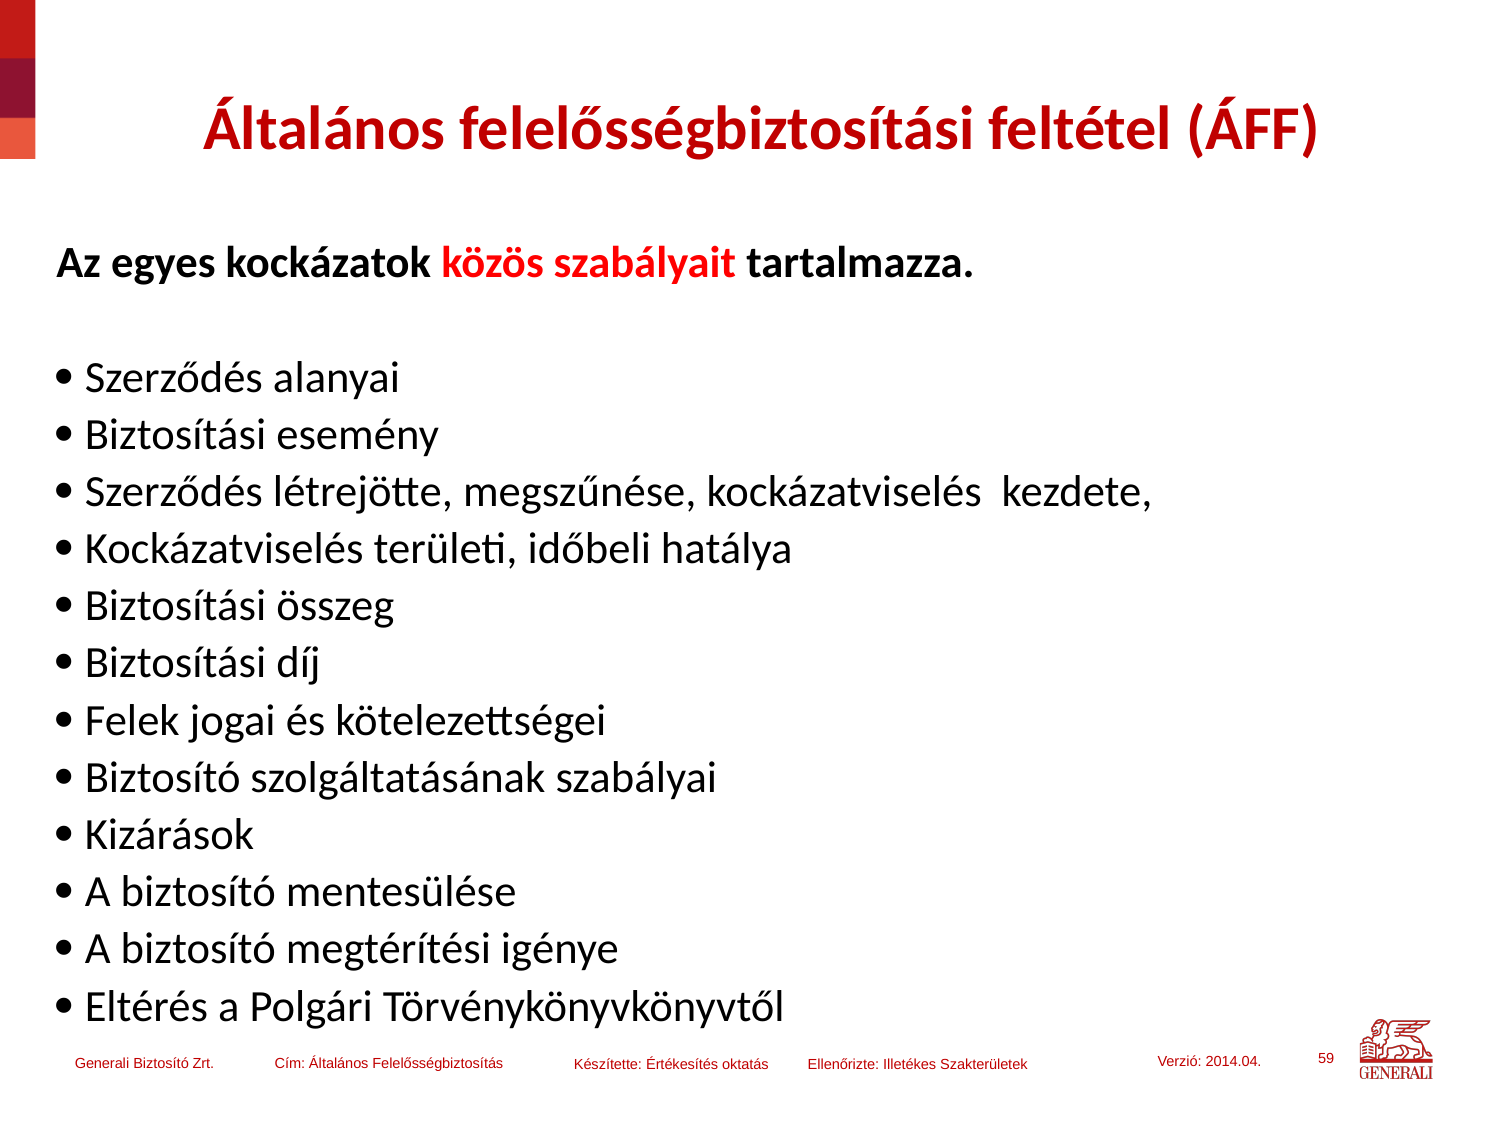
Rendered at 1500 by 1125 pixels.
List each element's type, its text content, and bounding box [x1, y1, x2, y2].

list Az egyes kockázatok közös szabályait tartalmazza.  Szerződés alanyai  Biztosítási esemény  Szerződés létrejötte, megszűnése, kockázatviselés kezdete,  Kockázatviselés területi, időbeli hatálya  Biztosítási összeg  Biztosítási díj  Felek jogai és kötelezettségei  Biztosító szolgáltatásának szabályai  Kizárások  A biztosító mentesülése  A biztosító megtérítési igénye  Eltérés a Polgári Törvénykönyvkönyvtől [41, 231, 1418, 1047]
title Általános felelősségbiztosítási feltétel (ÁFF) [76, 54, 1447, 195]
